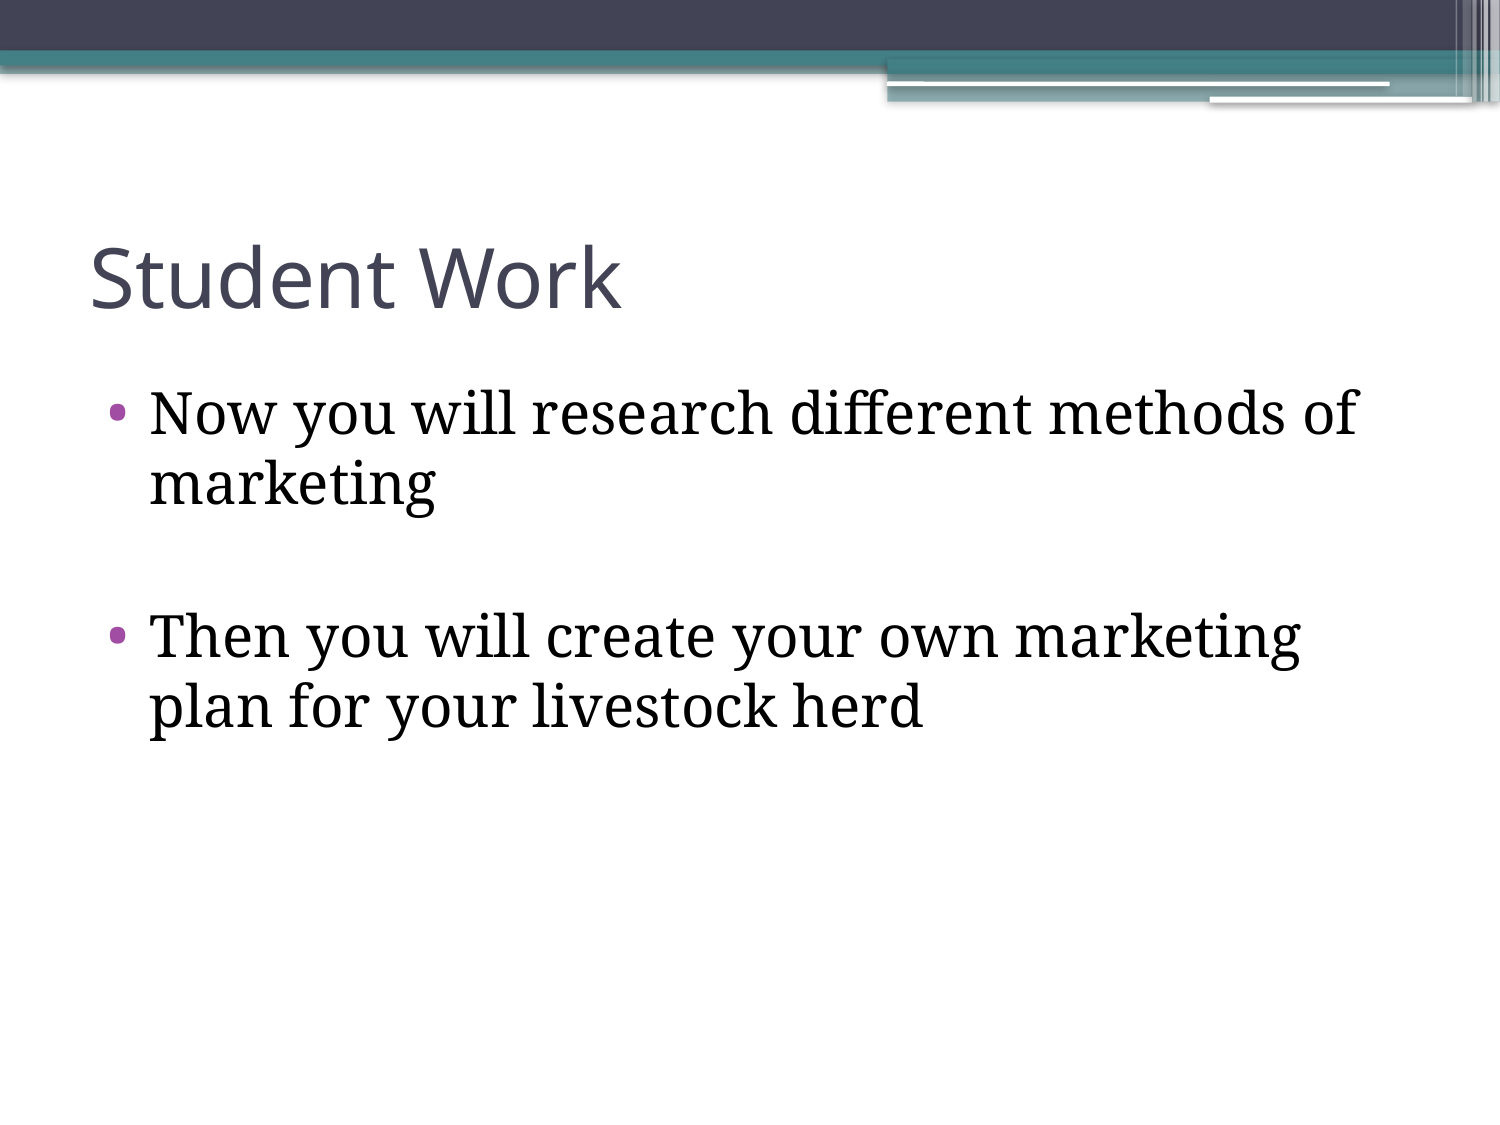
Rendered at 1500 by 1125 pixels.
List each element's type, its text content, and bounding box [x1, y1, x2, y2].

title Student Work [75, 187, 1425, 363]
list Now you will research different methods of marketing Then you will create your own marketing plan for your livestock herd [75, 368, 1425, 1079]
